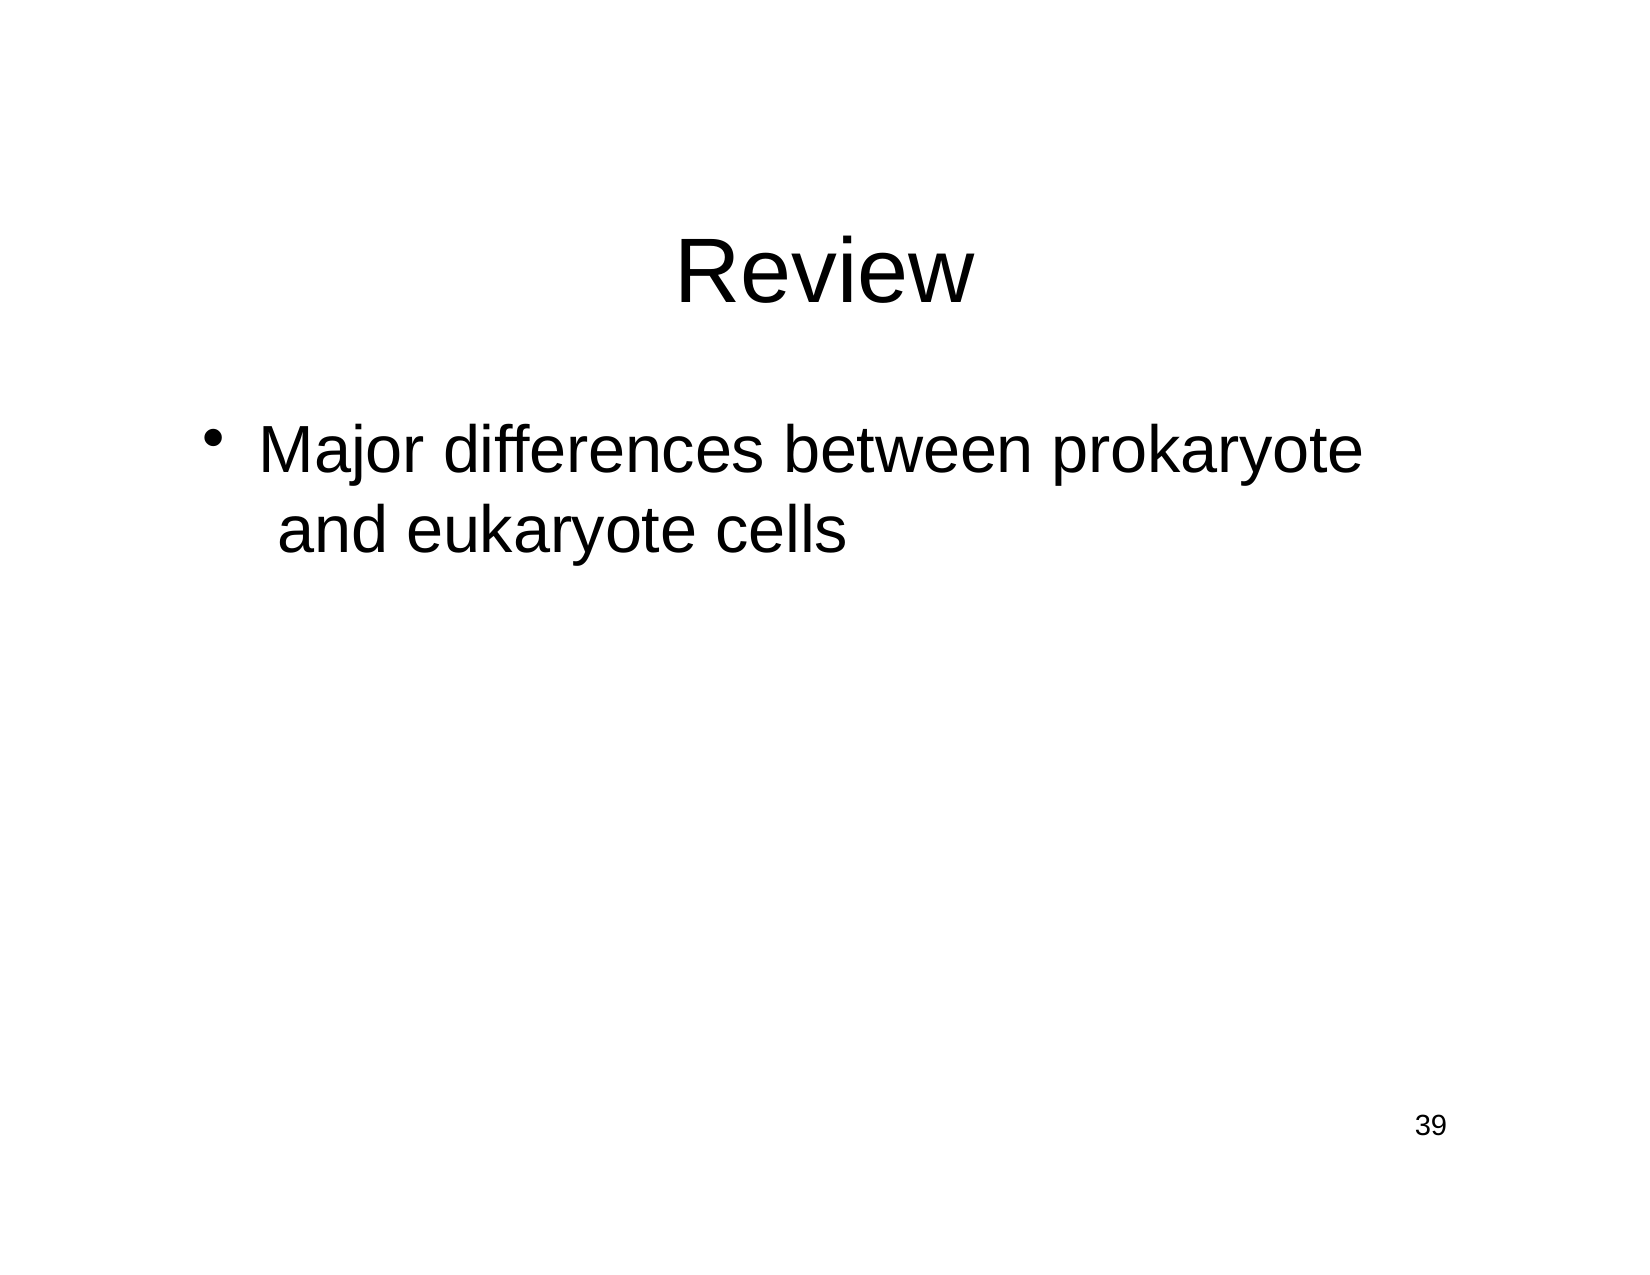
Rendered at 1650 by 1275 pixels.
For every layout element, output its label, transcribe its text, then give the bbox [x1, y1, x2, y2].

slide_number 39 [1410, 1107, 1452, 1275]
title Review [672, 209, 978, 403]
text_box Major differences between prokaryote and eukaryote cells [200, 403, 1375, 566]
